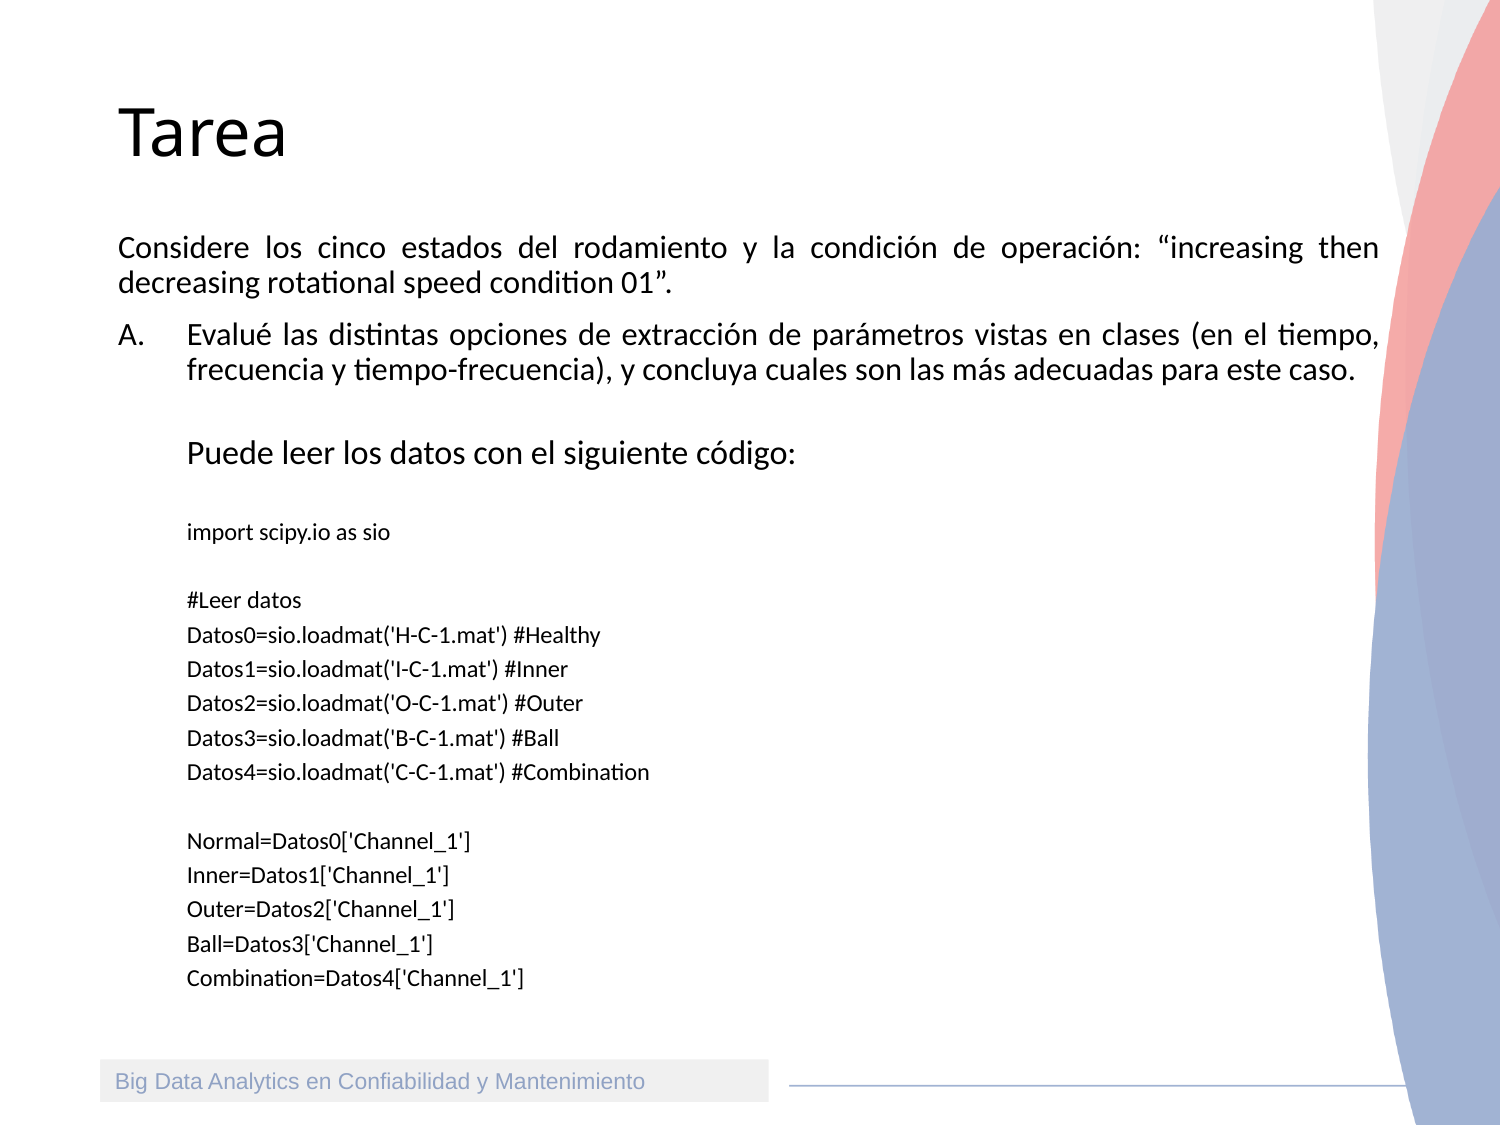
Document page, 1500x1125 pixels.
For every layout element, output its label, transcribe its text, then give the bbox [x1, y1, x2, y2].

list Considere los cinco estados del rodamiento y la condición de operación: “increasing then decreasing rotational speed condition 01”. Evalué las distintas opciones de extracción de parámetros vistas en clases (en el tiempo, frecuencia y tiempo-frecuencia), y concluya cuales son las más adecuadas para este caso. Puede leer los datos con el siguiente código: import scipy.io as sio #Leer datos Datos0=sio.loadmat('H-C-1.mat') #Healthy Datos1=sio.loadmat('I-C-1.mat') #Inner Datos2=sio.loadmat('O-C-1.mat') #Outer Datos3=sio.loadmat('B-C-1.mat') #Ball Datos4=sio.loadmat('C-C-1.mat') #Combination Normal=Datos0['Channel_1'] Inner=Datos1['Channel_1'] Outer=Datos2['Channel_1'] Ball=Datos3['Channel_1'] Combination=Datos4['Channel_1'] [103, 223, 1397, 1014]
title Tarea [103, 59, 1397, 211]
table_cell LA [0, 0, 1500, 1125]
